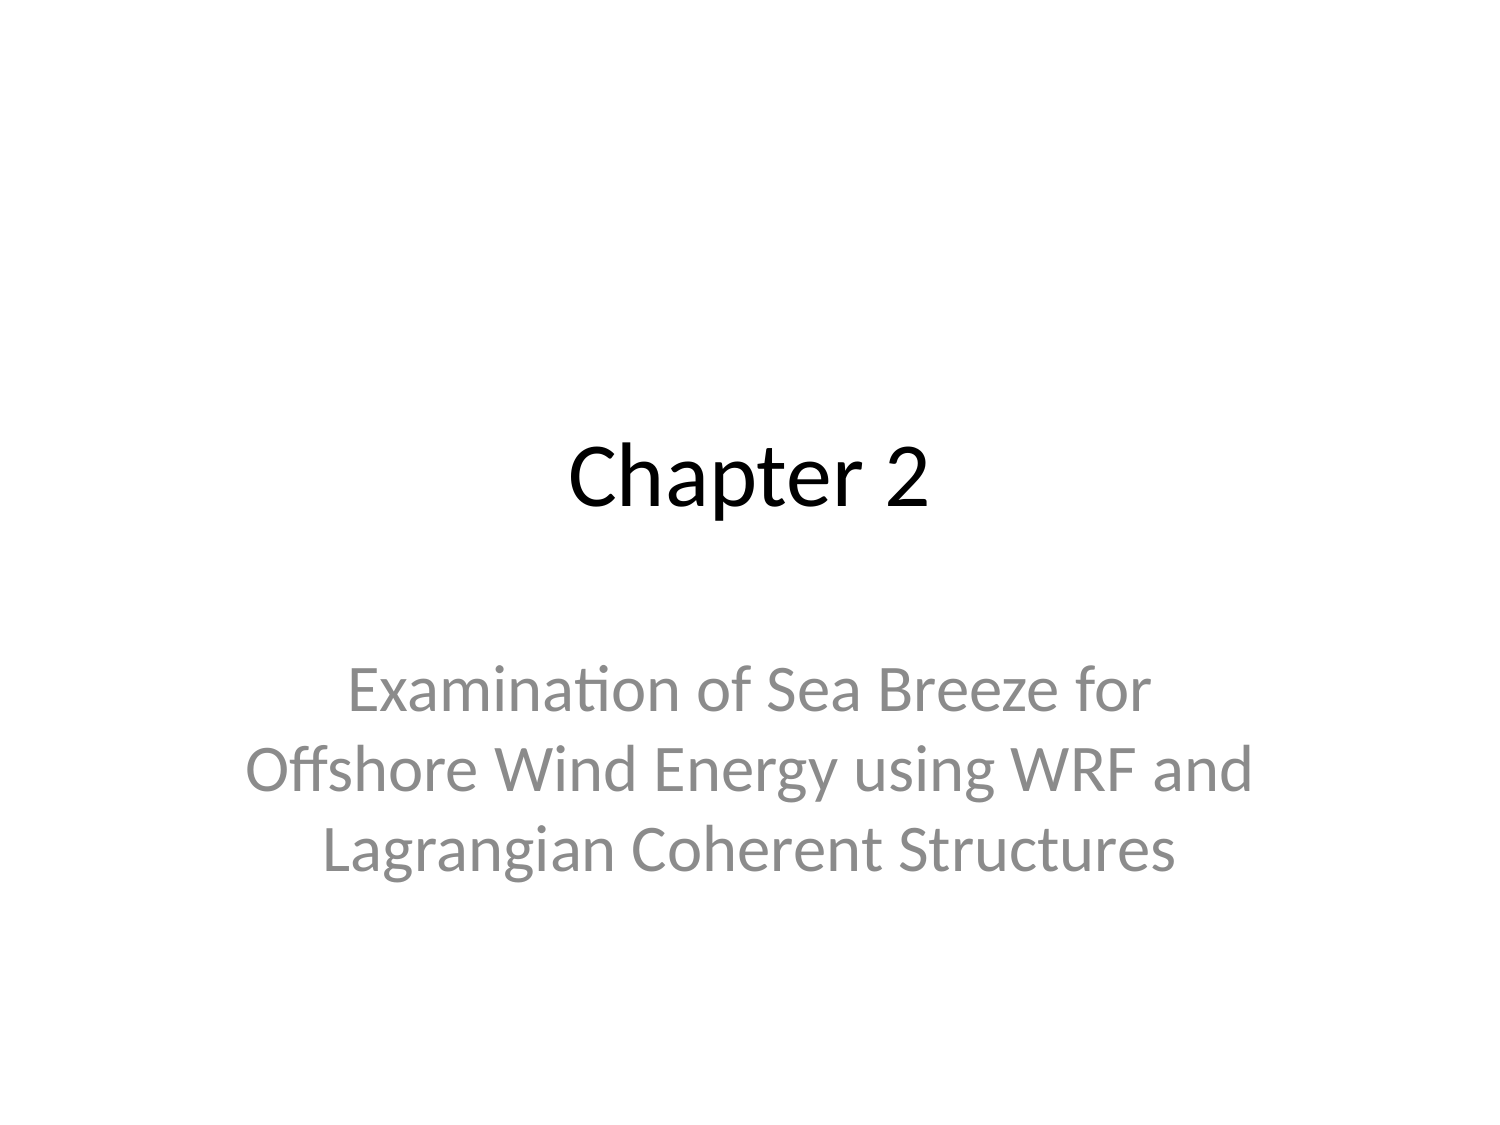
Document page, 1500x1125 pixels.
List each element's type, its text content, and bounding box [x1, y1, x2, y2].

title Chapter 2 [112, 349, 1388, 591]
subtitle Examination of Sea Breeze for Offshore Wind Energy using WRF and Lagrangian Coherent Structures [225, 637, 1275, 925]
